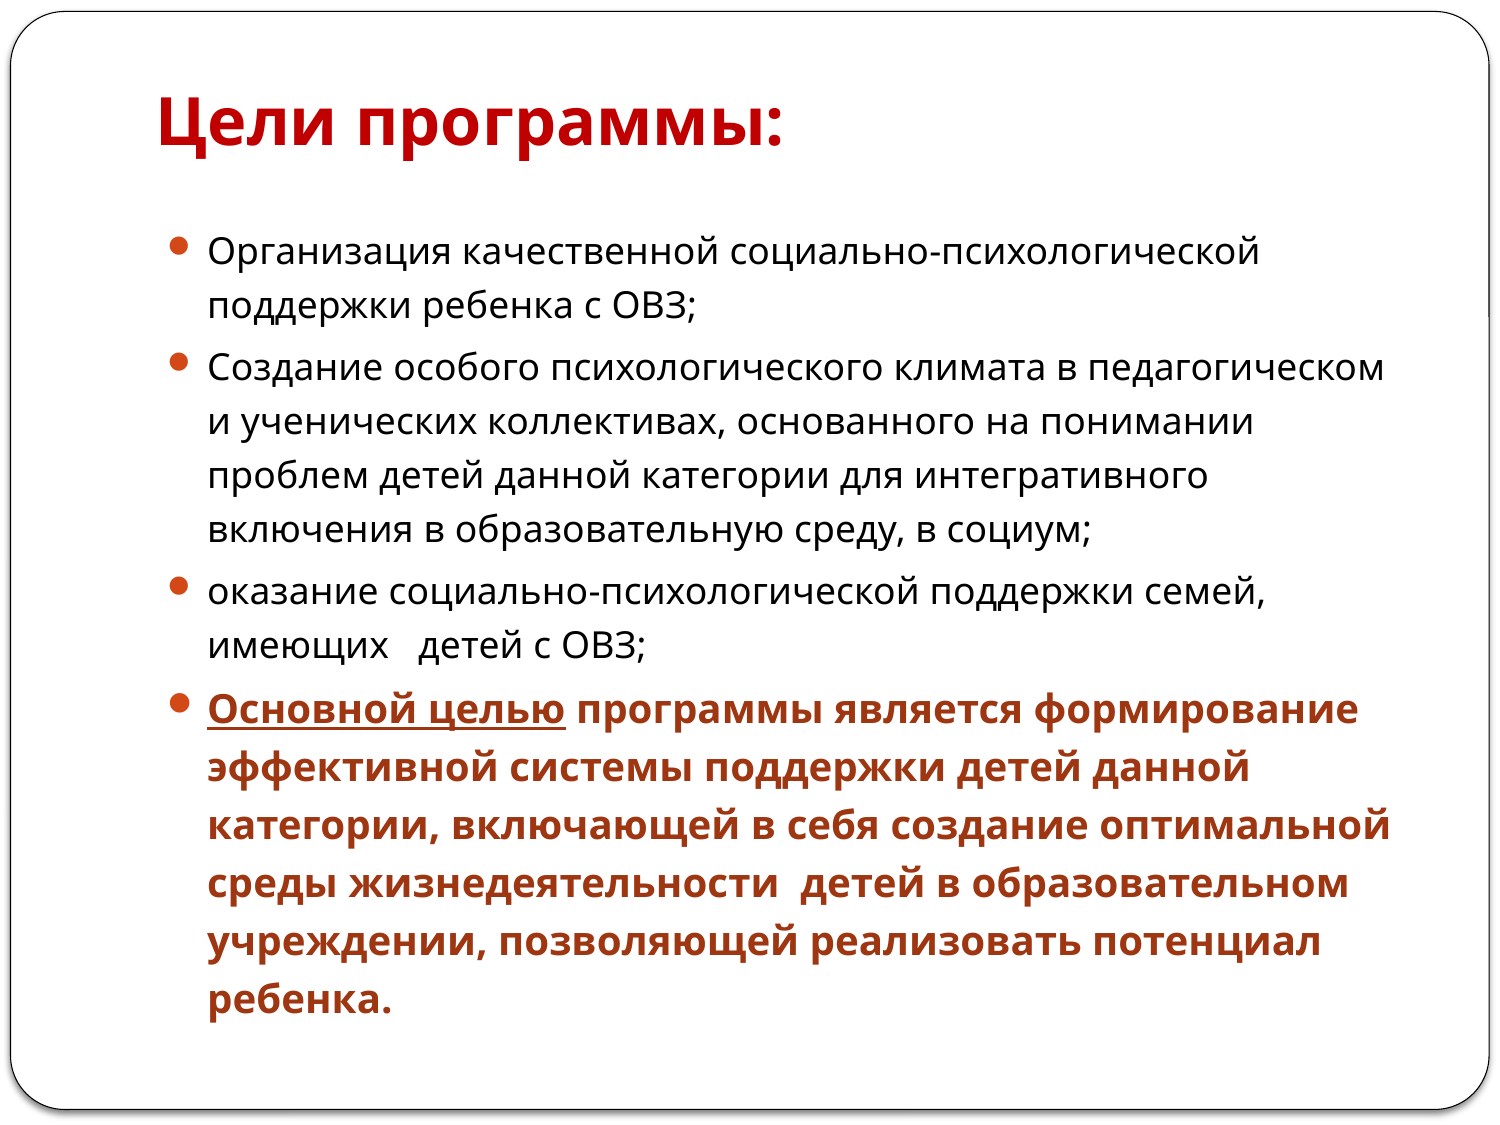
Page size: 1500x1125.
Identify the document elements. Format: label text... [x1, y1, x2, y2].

list Организация качественной социально-психологической поддержки ребенка с ОВЗ; Создание особого психологического климата в педагогическом и ученических коллективах, основанного на понимании проблем детей данной категории для интегративного включения в образовательную среду, в социум; оказание социально-психологической поддержки семей, имеющих детей с ОВЗ; Основной целью программы является формирование эффективной системы поддержки детей данной категории, включающей в себя создание оптимальной среды жизнедеятельности детей в образовательном учреждении, позволяющей реализовать потенциал ребенка. [152, 210, 1428, 1047]
title Цели программы: [140, 70, 1416, 174]
